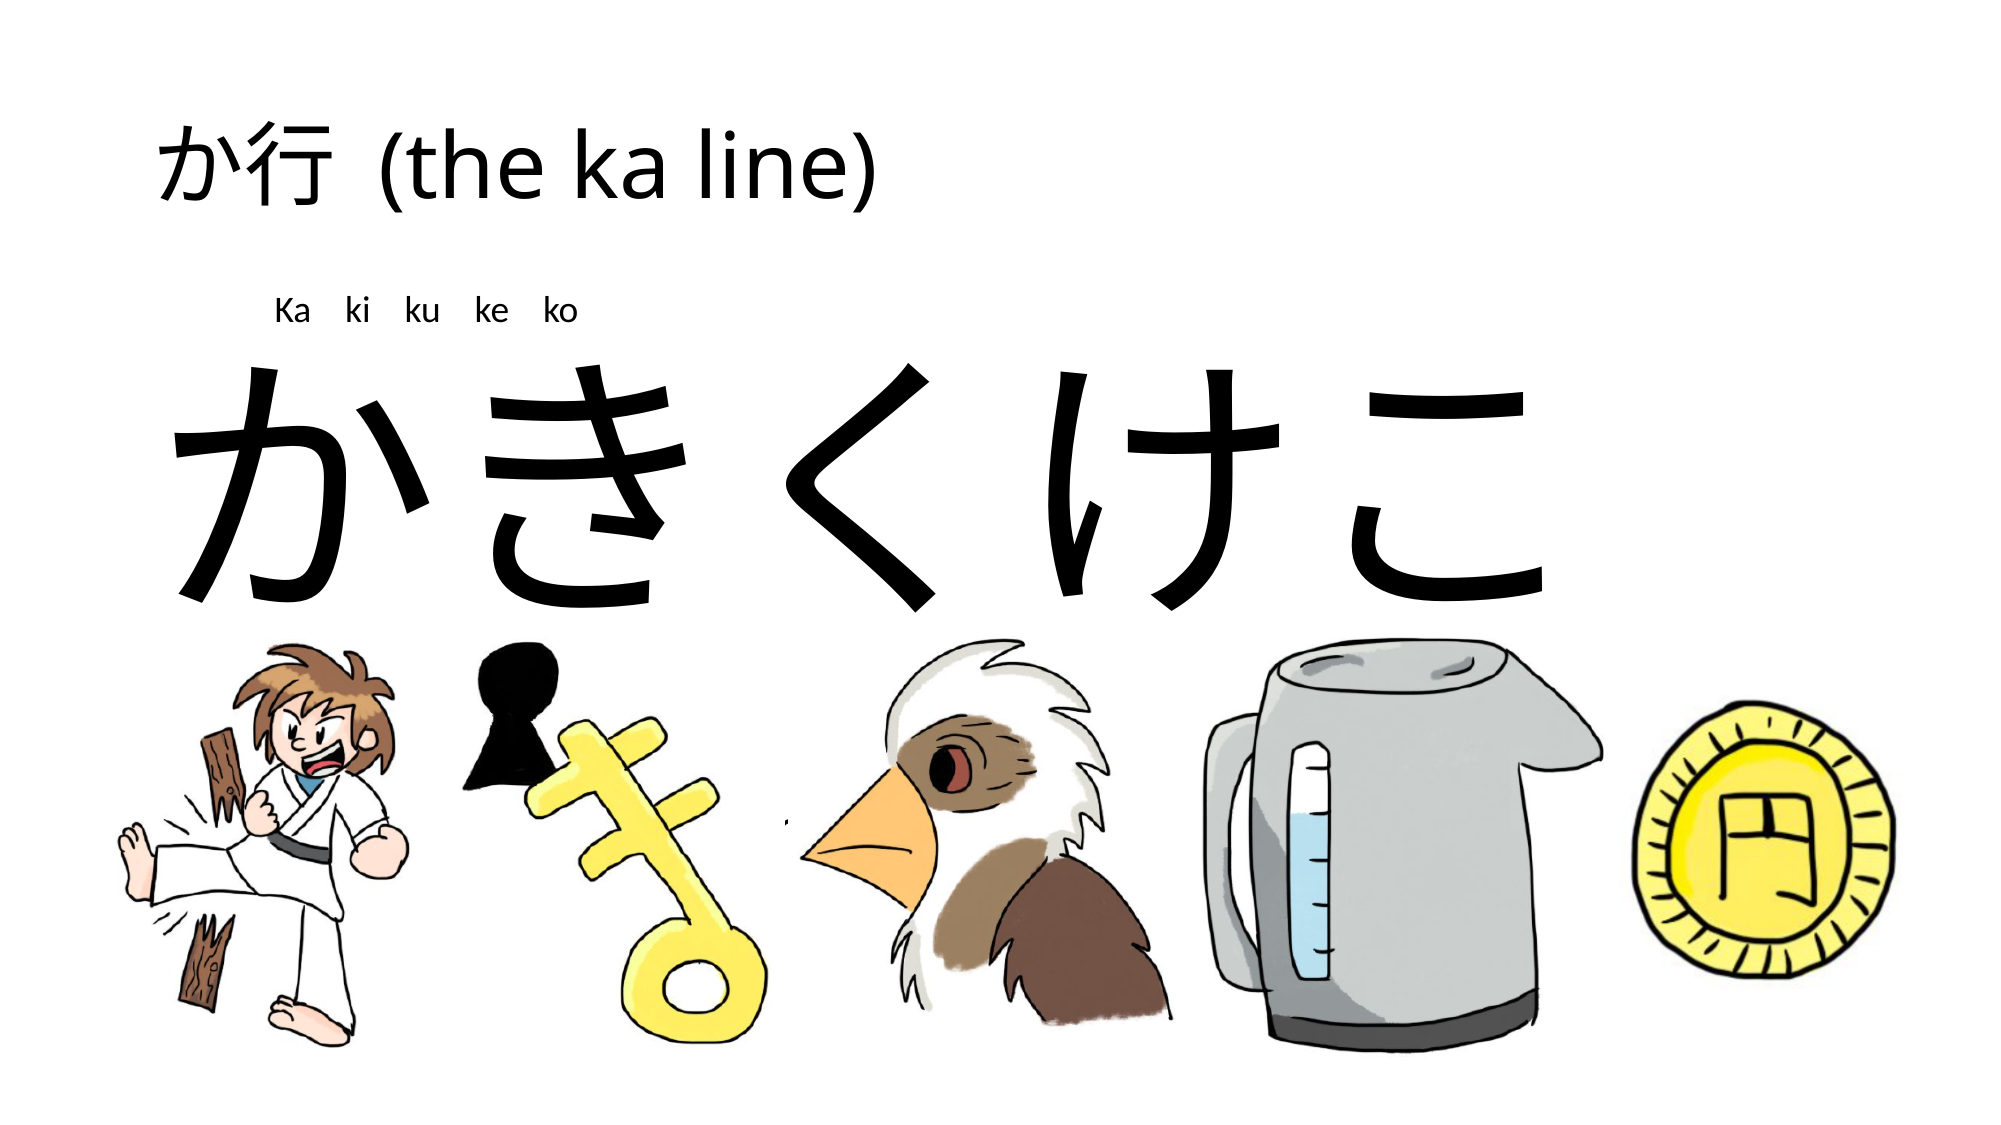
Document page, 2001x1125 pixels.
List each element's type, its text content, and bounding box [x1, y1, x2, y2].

picture [435, 627, 785, 1066]
title か行 (the ka line) [137, 59, 1863, 278]
picture [91, 627, 425, 1066]
picture [788, 627, 1911, 1066]
text_box Ka ki ku ke ko [259, 277, 1733, 337]
list かきくけこ [137, 338, 1863, 758]
